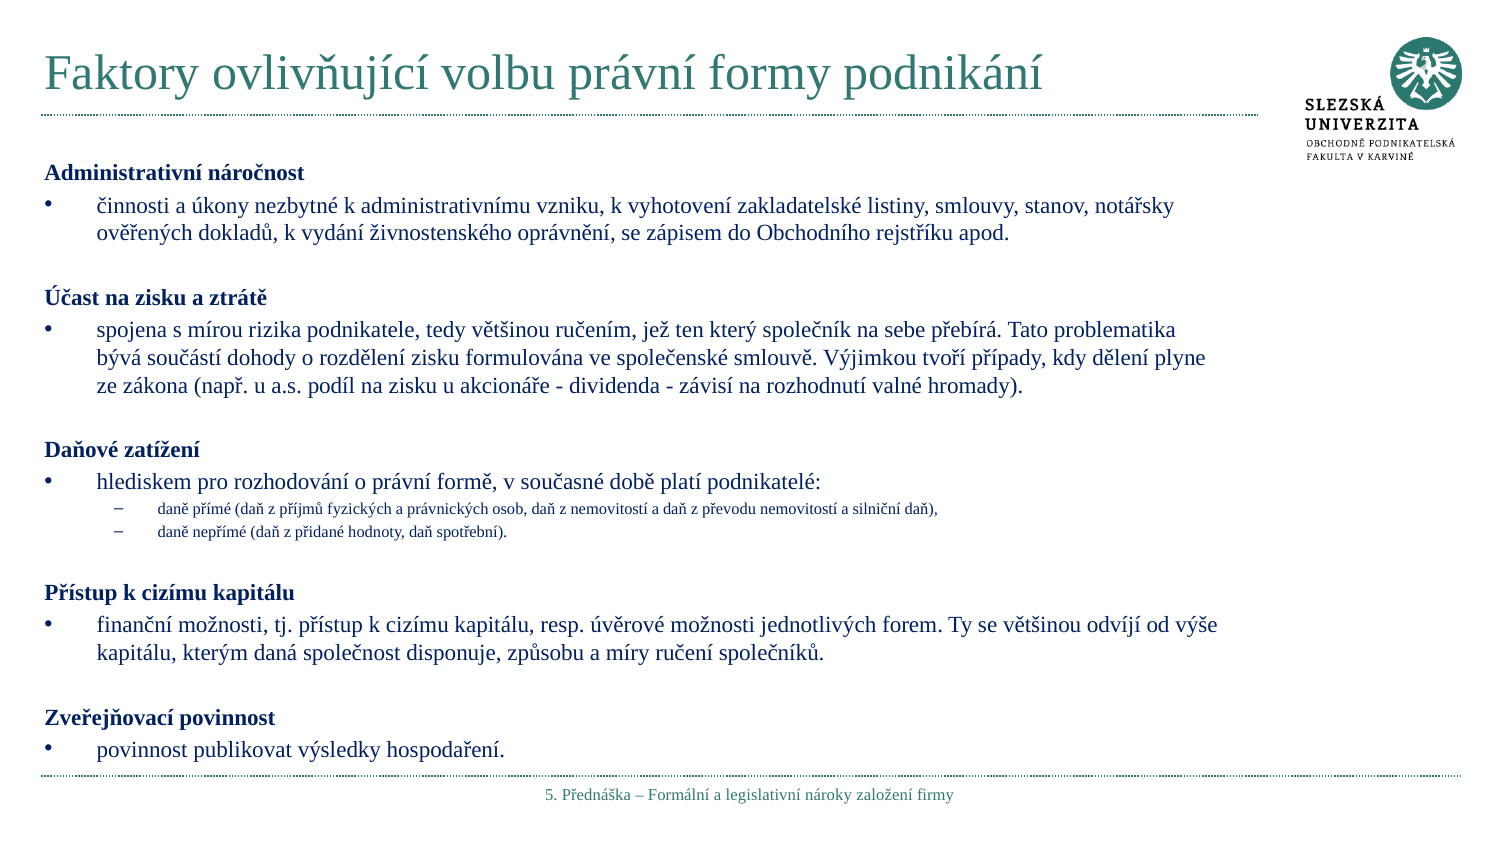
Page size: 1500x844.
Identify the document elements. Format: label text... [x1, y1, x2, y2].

title Faktory ovlivňující volbu právní formy podnikání [29, 32, 1128, 116]
text_box 5. Přednáška – Formální a legislativní nároky založení firmy [442, 776, 1058, 811]
text_box Administrativní náročnost činnosti a úkony nezbytné k administrativnímu vzniku, k vyhotovení zakladatelské listiny, smlouvy, stanov, notářsky ověřených dokladů, k vydání živnostenského oprávnění, se zápisem do Obchodního rejstříku apod. Účast na zisku a ztrátě spojena s mírou rizika podnikatele, tedy většinou ručením, jež ten který společník na sebe přebírá. Tato problematika bývá součástí dohody o rozdělení zisku formulována ve společenské smlouvě. Výjimkou tvoří případy, kdy dělení plyne ze zákona (např. u a.s. podíl na zisku u akcionáře - dividenda - závisí na rozhodnutí valné hromady). Daňové zatížení hlediskem pro rozhodování o právní formě, v současné době platí podnikatelé: daně přímé (daň z příjmů fyzických a právnických osob, daň z nemovitostí a daň z převodu nemovitostí a silniční daň), daně nepřímé (daň z přidané hodnoty, daň spotřební). Přístup k cizímu kapitálu finanční možnosti, tj. přístup k cizímu kapitálu, resp. úvěrové možnosti jednotlivých forem. Ty se většinou odvíjí od výše kapitálu, kterým daná společnost disponuje, způsobu a míry ručení společníků. Zveřejňovací povinnost povinnost publikovat výsledky hospodaření. [29, 150, 1235, 777]
picture [1305, 37, 1462, 160]
